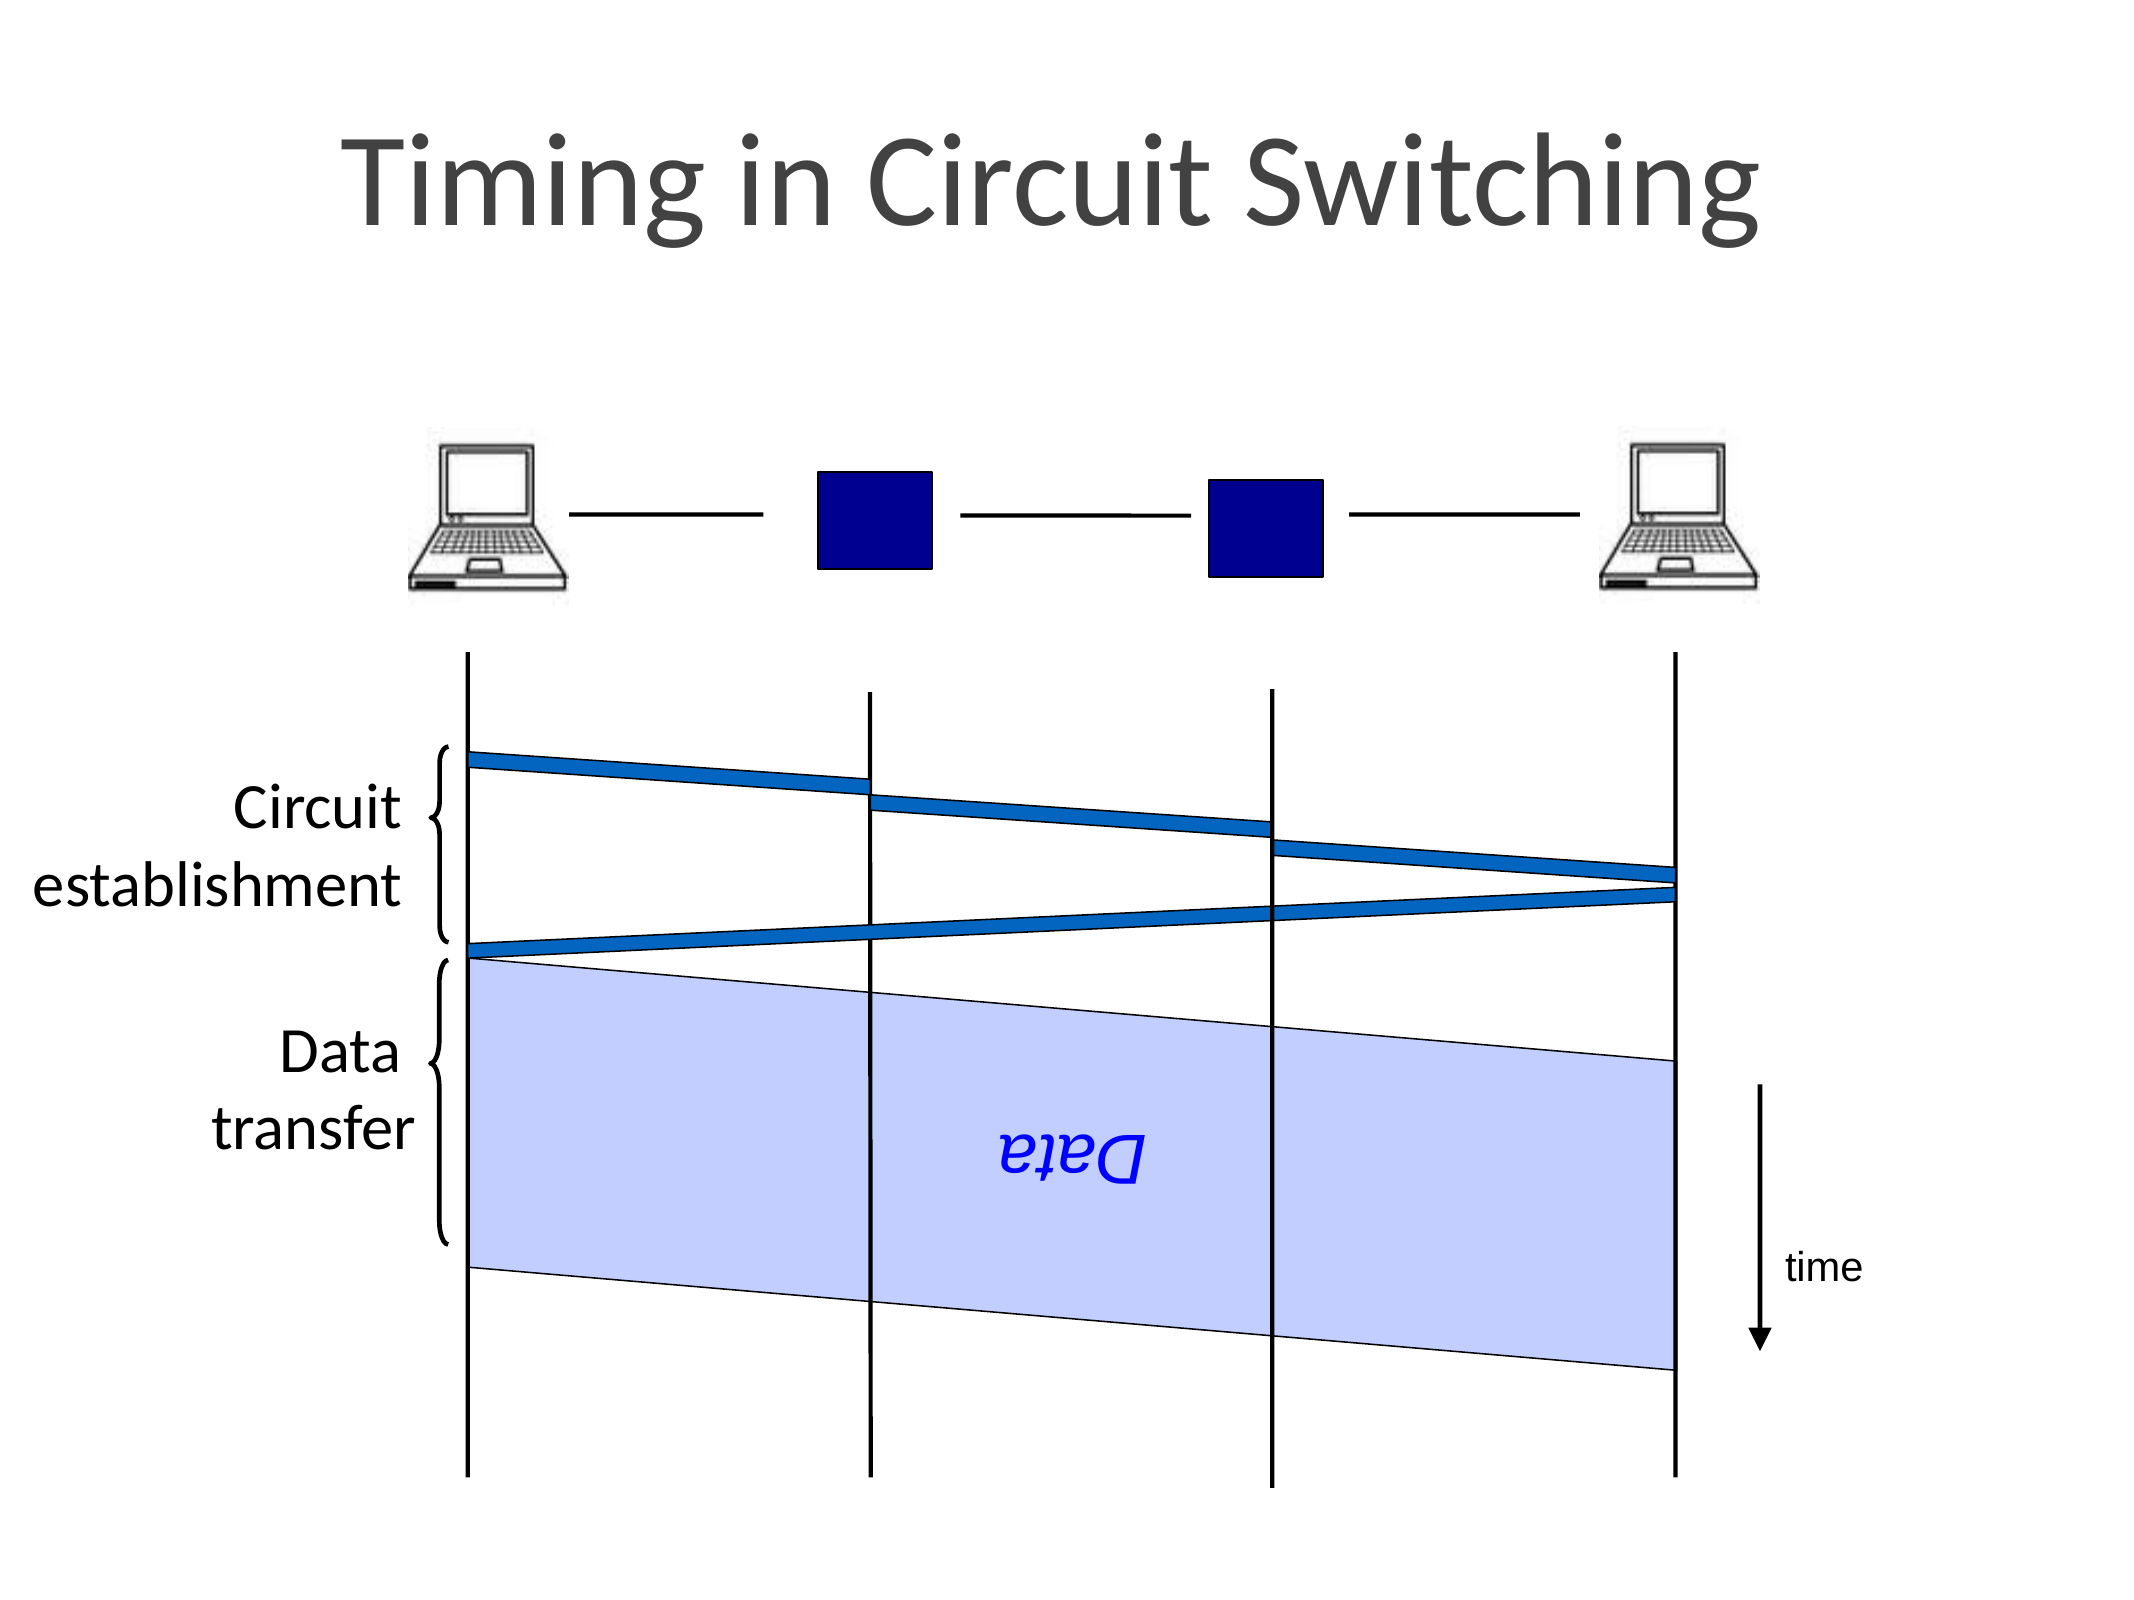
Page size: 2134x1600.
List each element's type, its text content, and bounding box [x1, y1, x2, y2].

text_box [1208, 480, 1323, 577]
text_box Circuit establishment [9, 755, 411, 928]
text_box [1749, 1084, 1771, 1352]
picture [1599, 426, 1761, 604]
text_box Data transfer [202, 999, 425, 1171]
picture [408, 427, 570, 605]
text_box [870, 794, 1272, 838]
text_box [1273, 839, 1676, 883]
text_box [430, 746, 449, 943]
text_box [1273, 887, 1676, 921]
text_box [817, 471, 932, 569]
text_box Data [871, 992, 1272, 1336]
text_box Data [468, 958, 870, 1302]
text_box [467, 906, 1272, 959]
title Timing in Circuit Switching [106, 35, 2028, 310]
text_box [430, 960, 449, 1245]
text_box time [1763, 1229, 1886, 1301]
text_box [467, 751, 871, 795]
text_box Data [1273, 1026, 1675, 1371]
